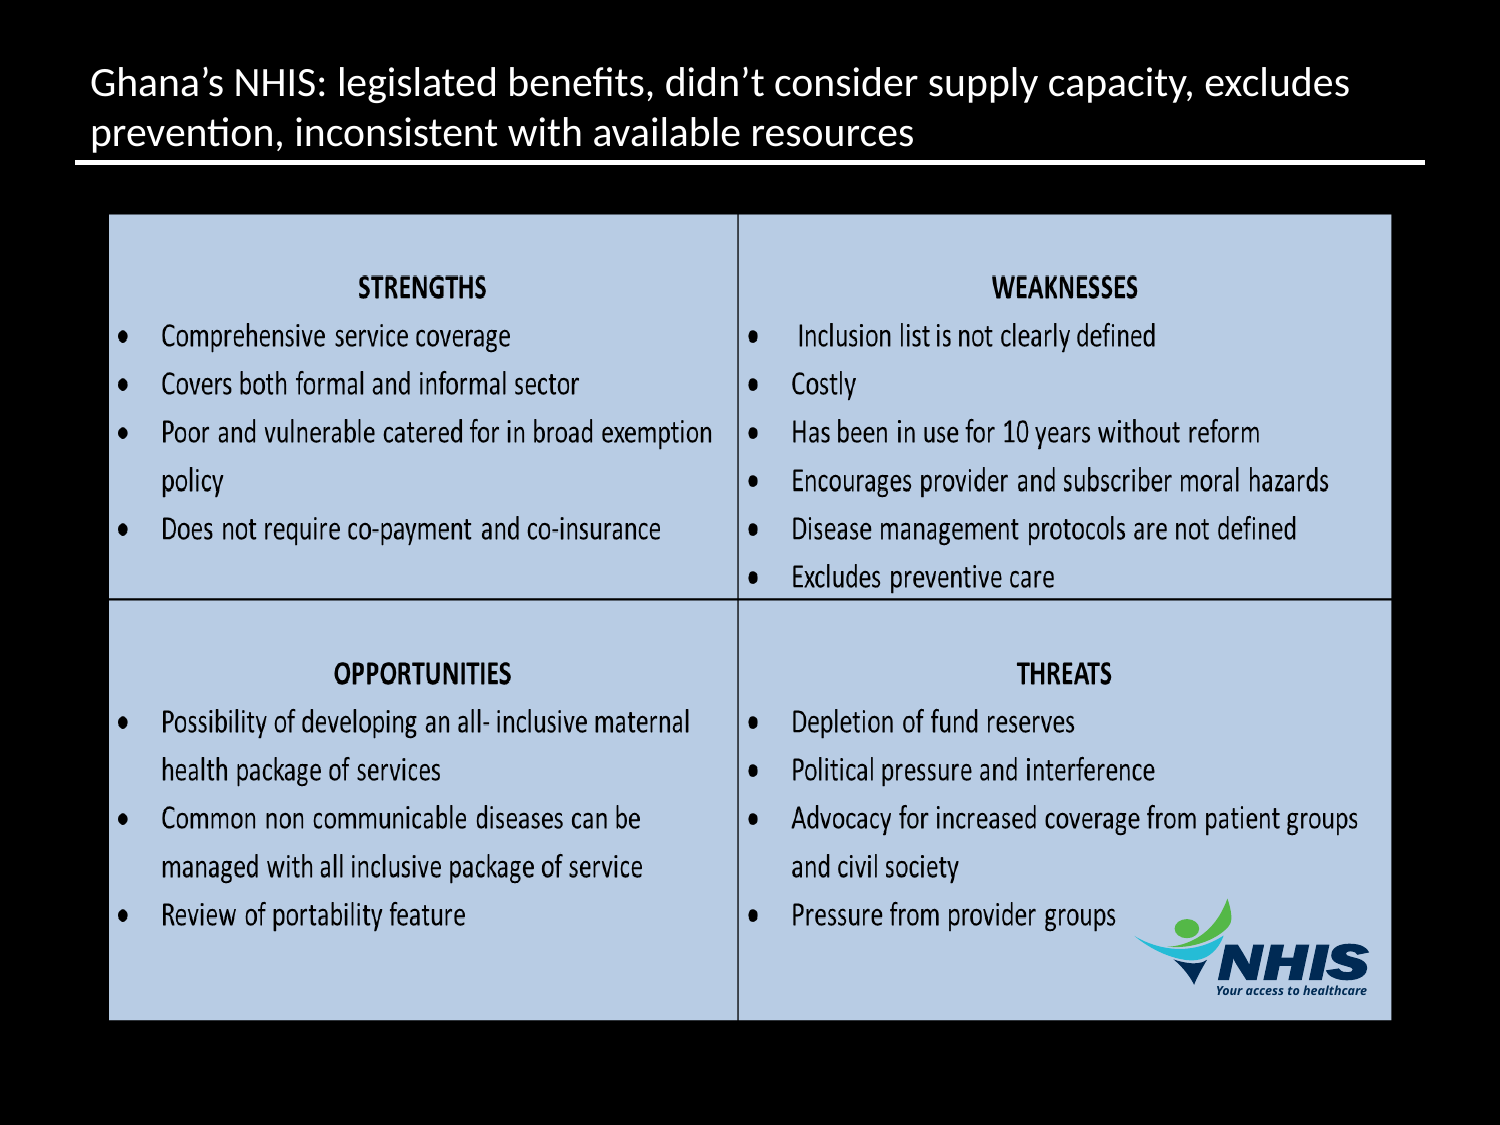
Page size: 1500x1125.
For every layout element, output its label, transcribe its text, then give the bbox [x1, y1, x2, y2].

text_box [1134, 898, 1376, 1001]
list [105, 212, 1394, 1026]
title Ghana’s NHIS: legislated benefits, didn’t consider supply capacity, excludes prevention, inconsistent with available resources [75, 57, 1425, 163]
